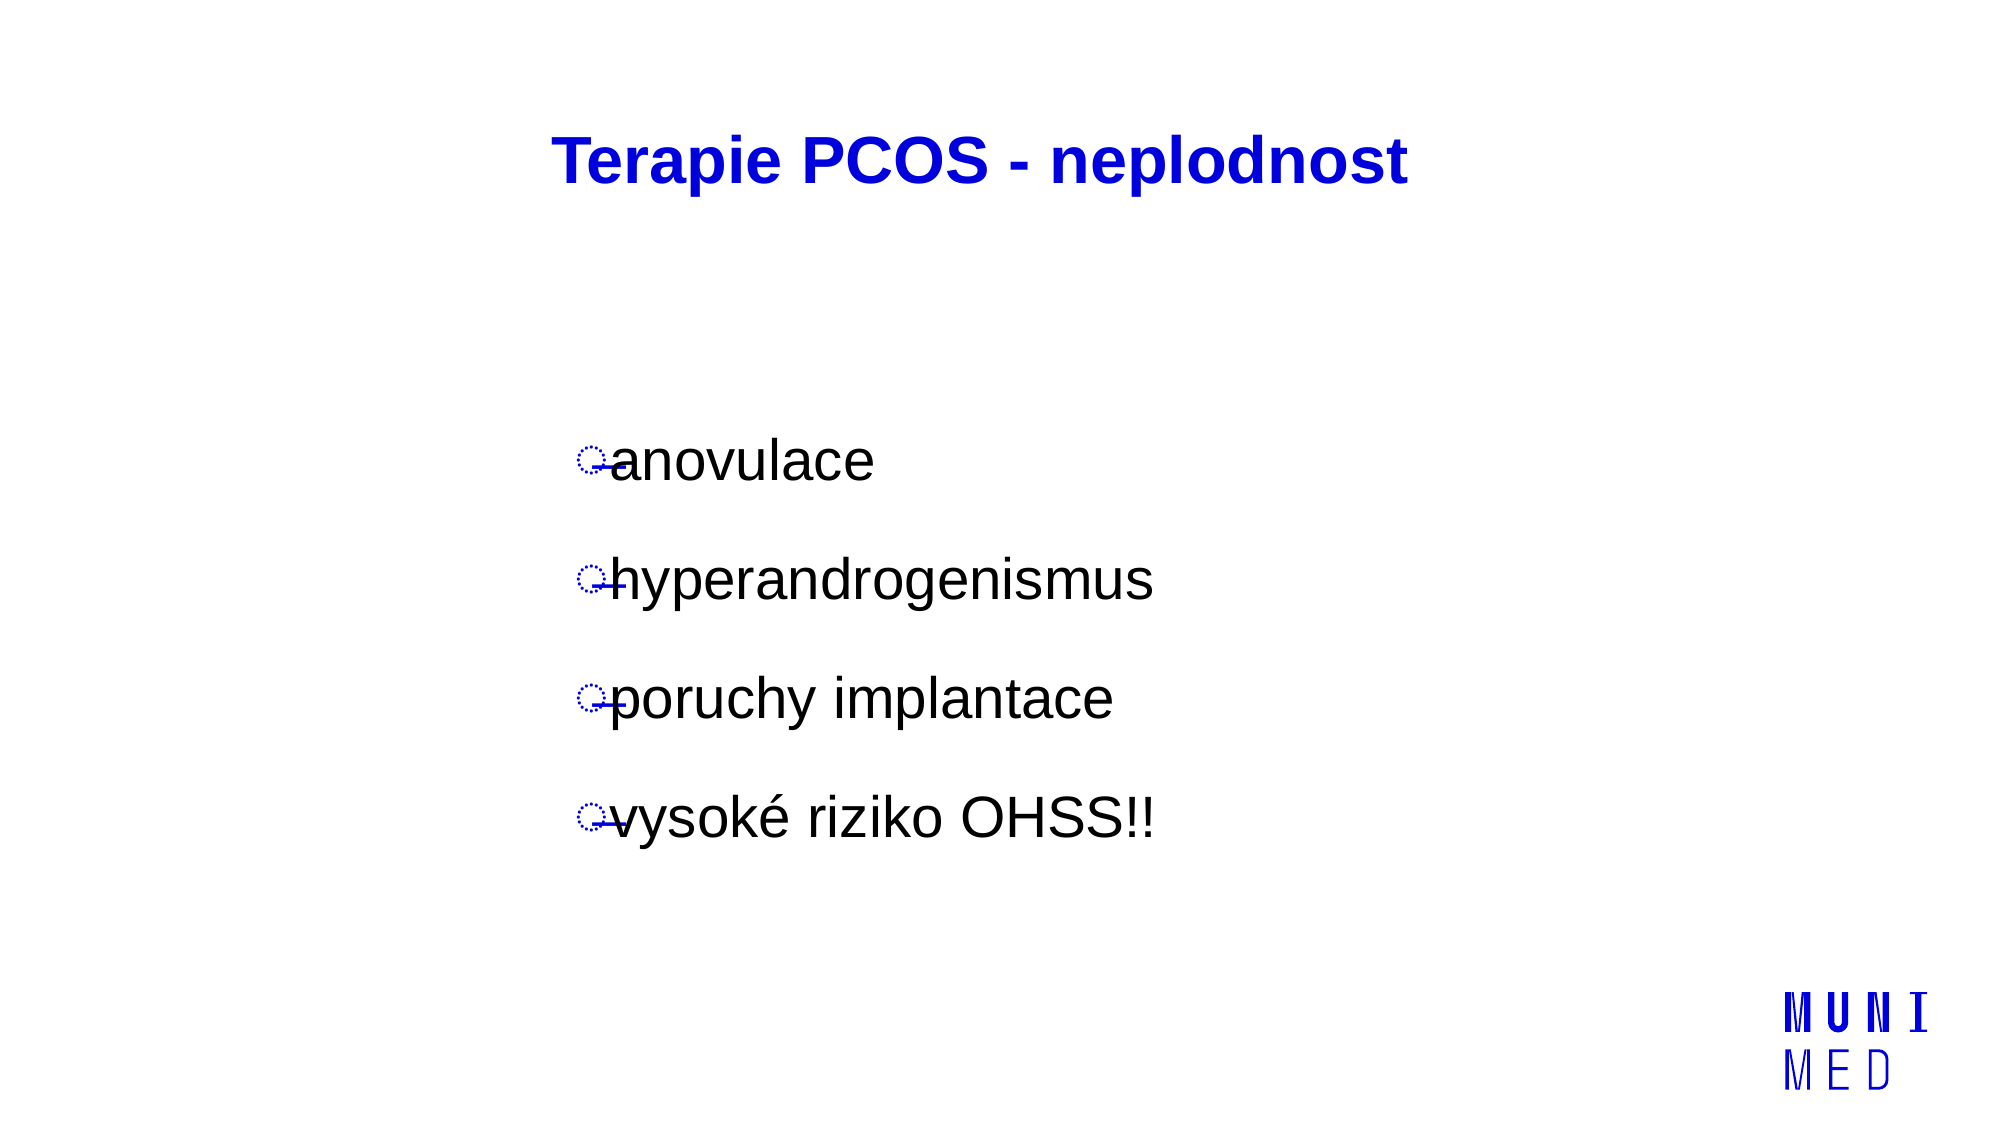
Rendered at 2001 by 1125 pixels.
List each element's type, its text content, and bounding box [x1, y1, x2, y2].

title Terapie PCOS - neplodnost [551, 113, 1662, 236]
list anovulace hyperandrogenismus poruchy implantace vysoké riziko OHSS!! [563, 373, 1391, 823]
